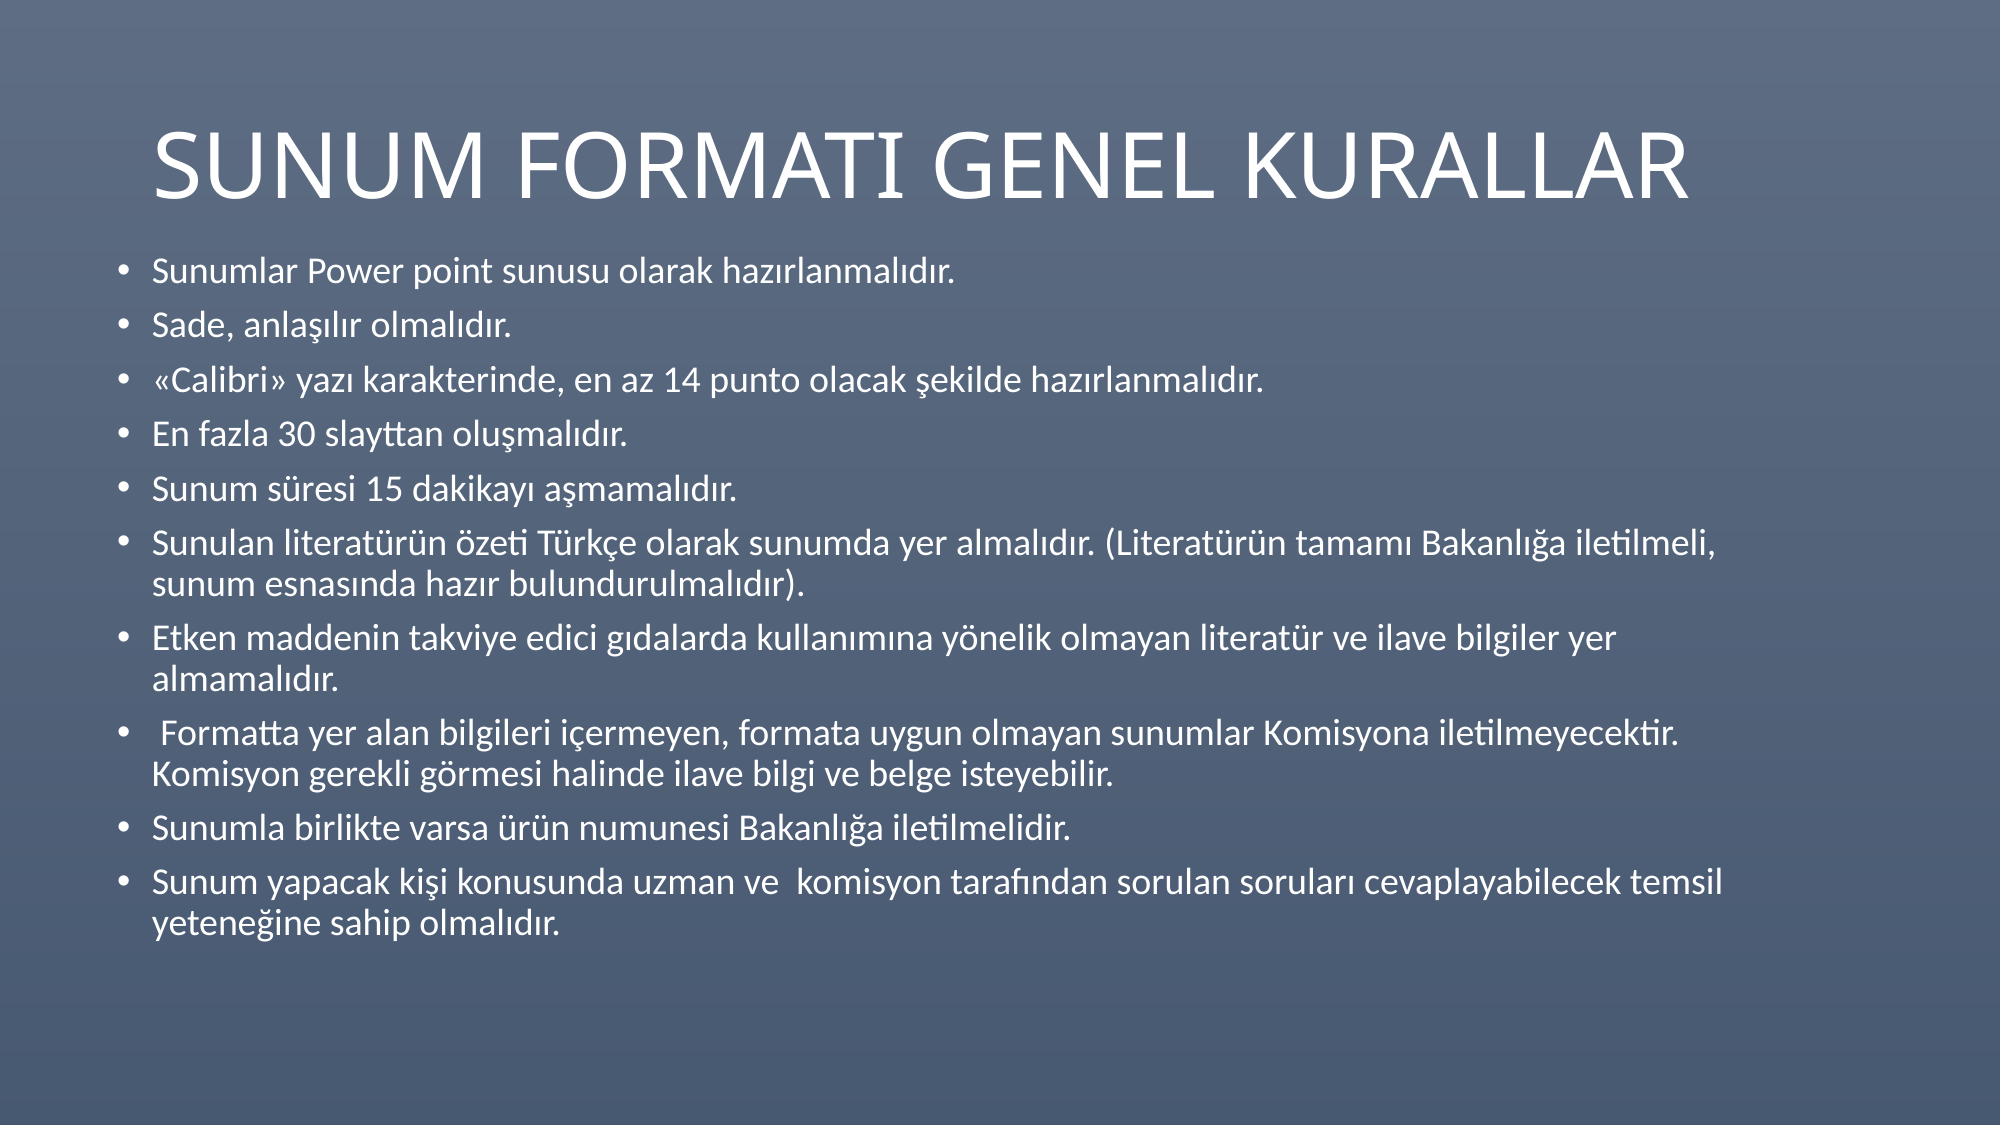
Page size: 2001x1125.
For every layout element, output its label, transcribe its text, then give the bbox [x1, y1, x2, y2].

title SUNUM FORMATI GENEL KURALLAR [137, 59, 1863, 278]
list Sunumlar Power point sunusu olarak hazırlanmalıdır. Sade, anlaşılır olmalıdır. «Calibri» yazı karakterinde, en az 14 punto olacak şekilde hazırlanmalıdır. En fazla 30 slayttan oluşmalıdır. Sunum süresi 15 dakikayı aşmamalıdır. Sunulan literatürün özeti Türkçe olarak sunumda yer almalıdır. (Literatürün tamamı Bakanlığa iletilmeli, sunum esnasında hazır bulundurulmalıdır). Etken maddenin takviye edici gıdalarda kullanımına yönelik olmayan literatür ve ilave bilgiler yer almamalıdır. Formatta yer alan bilgileri içermeyen, formata uygun olmayan sunumlar Komisyona iletilmeyecektir. Komisyon gerekli görmesi halinde ilave bilgi ve belge isteyebilir. Sunumla birlikte varsa ürün numunesi Bakanlığa iletilmelidir. Sunum yapacak kişi konusunda uzman ve komisyon tarafından sorulan soruları cevaplayabilecek temsil yeteneğine sahip olmalıdır. [102, 243, 1827, 958]
